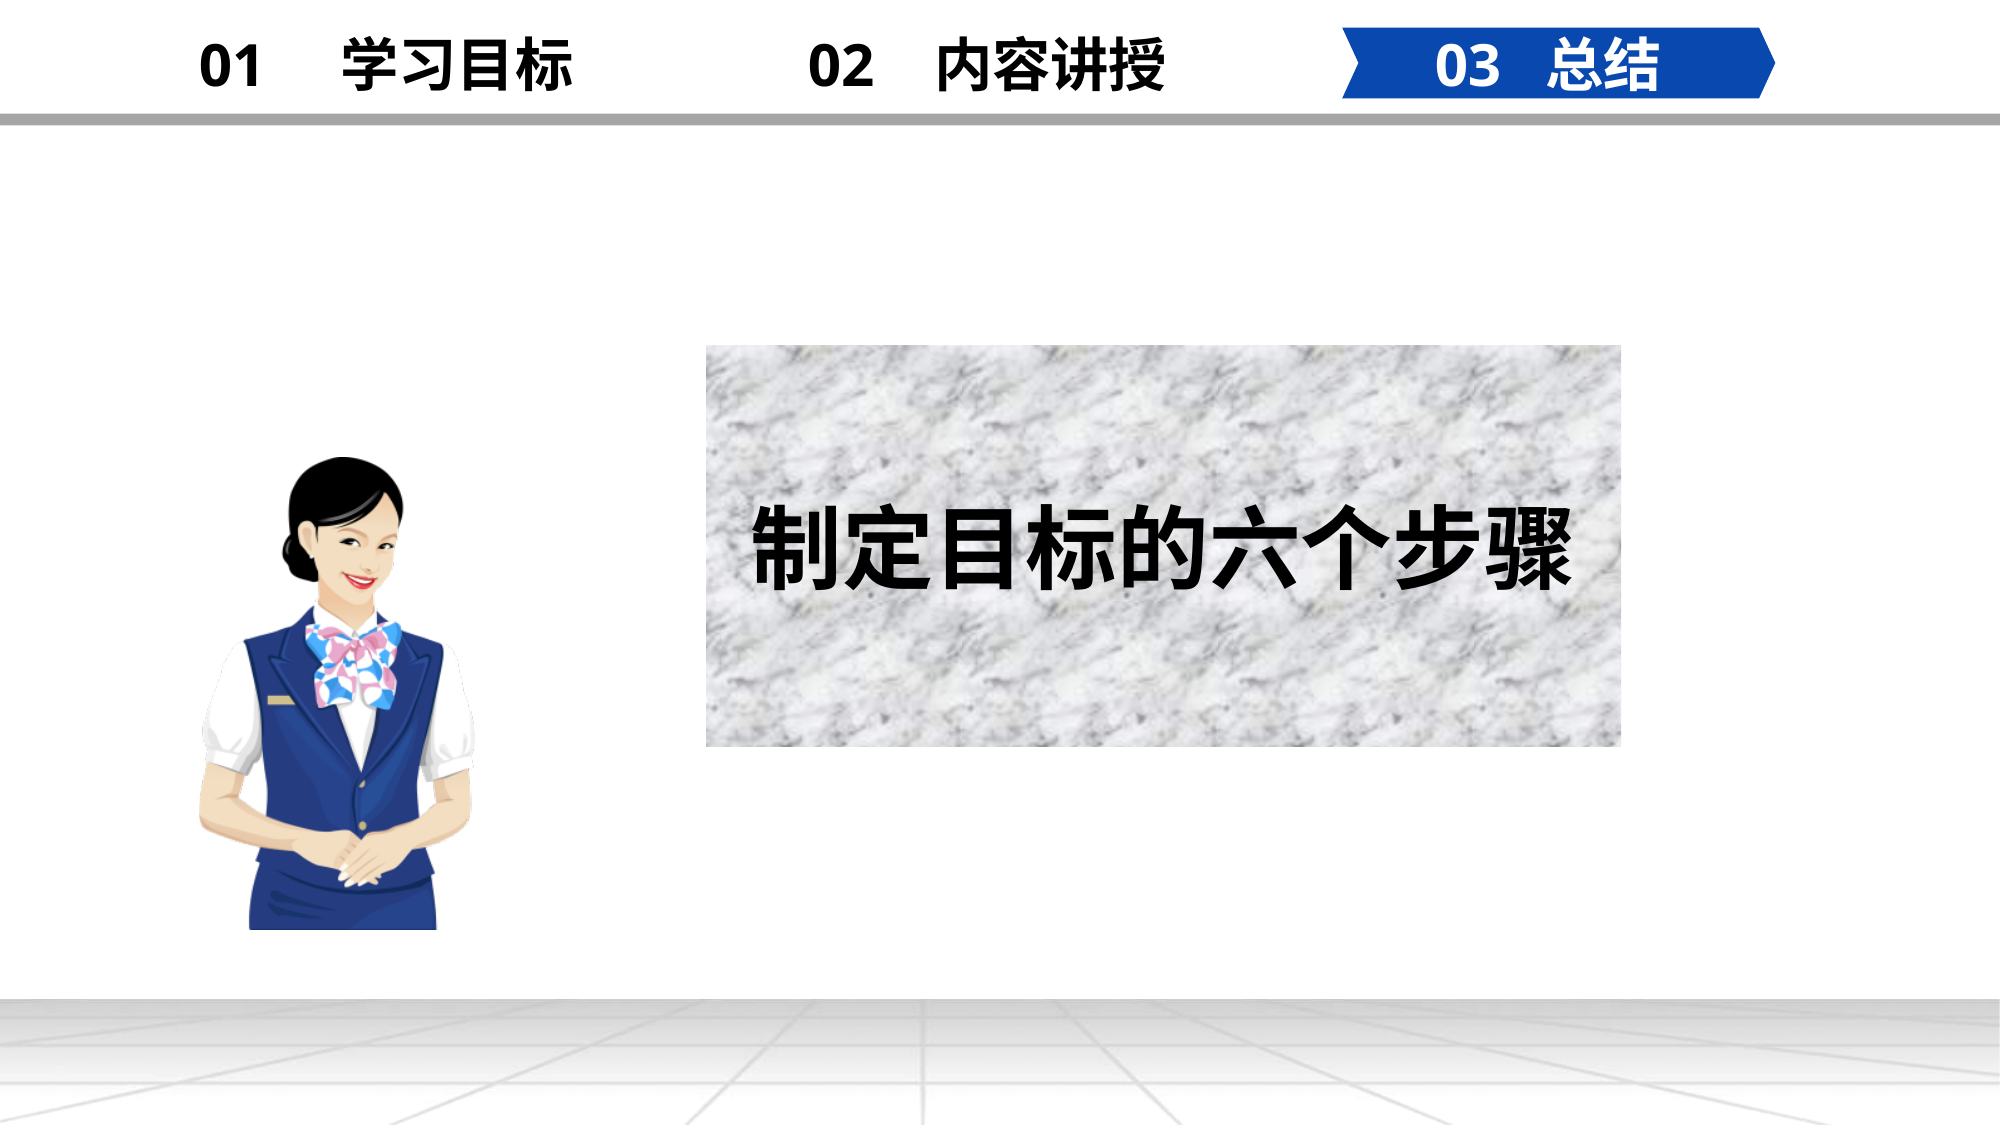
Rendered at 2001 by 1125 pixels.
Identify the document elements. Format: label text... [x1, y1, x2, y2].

text_box [1342, 27, 1776, 99]
text_box [0, 113, 2000, 126]
picture [0, 999, 2000, 1125]
text_box 制定目标的六个步骤 [704, 344, 1623, 749]
text_box 01 学习目标 [198, 28, 670, 99]
picture [198, 456, 475, 930]
text_box 02 内容讲授 [807, 27, 1374, 98]
text_box 03 总结 [1434, 27, 1717, 98]
